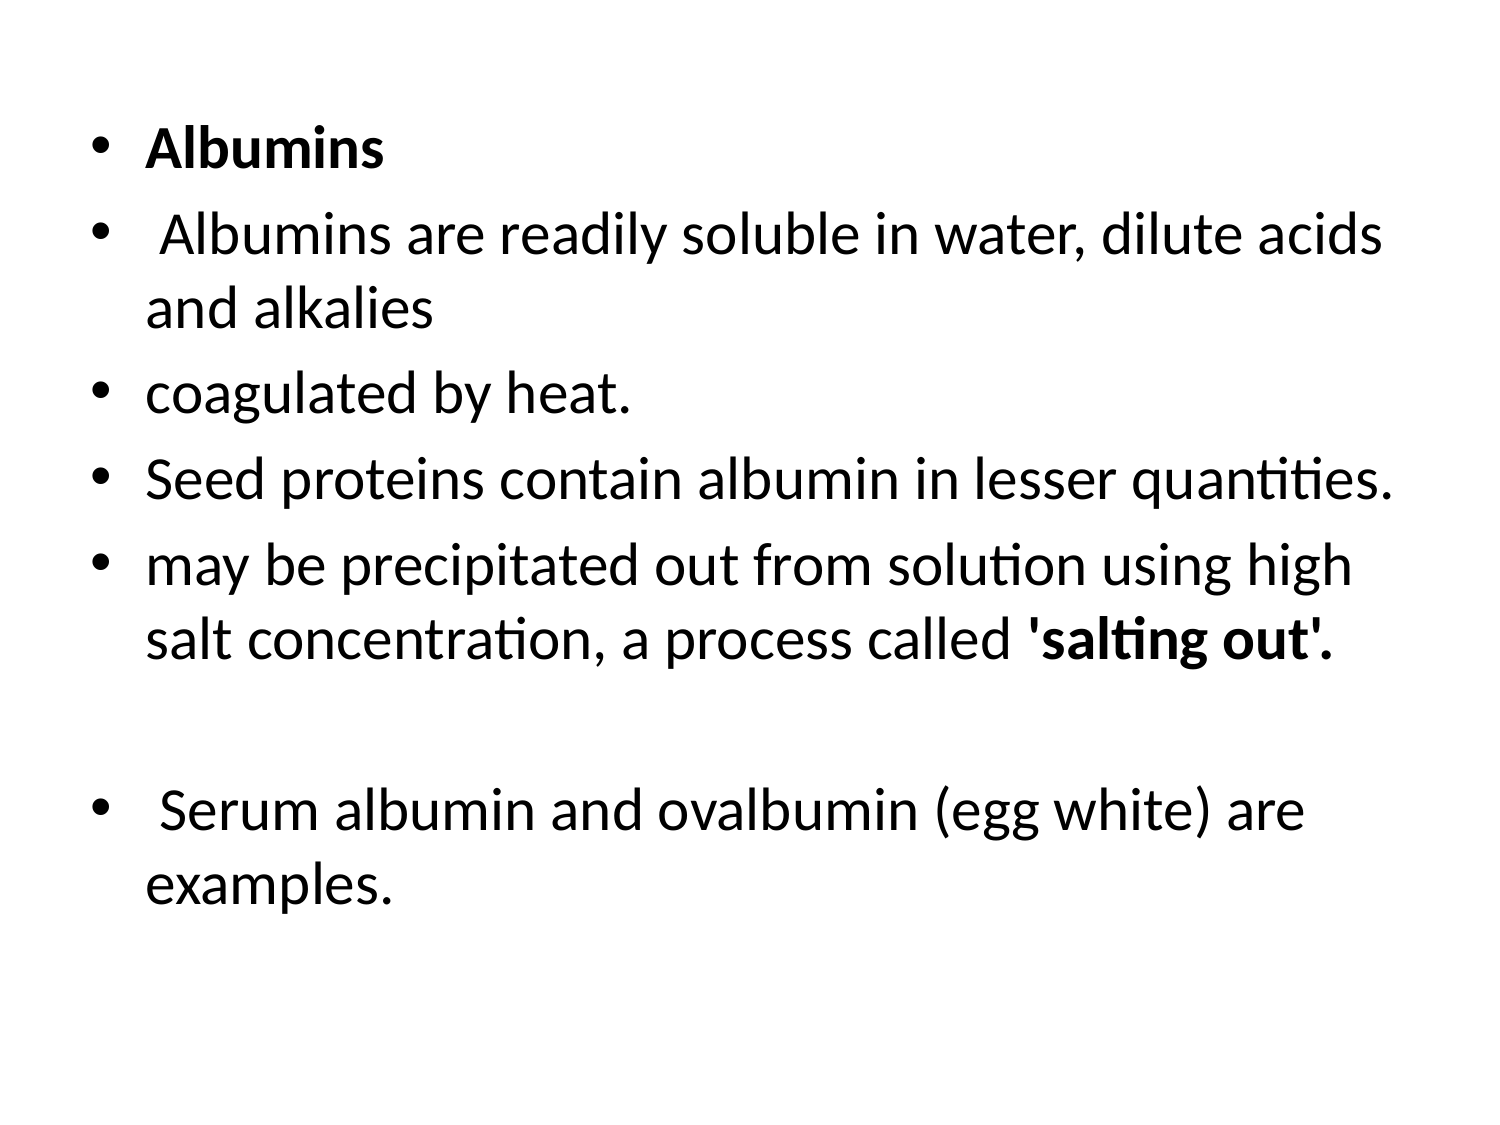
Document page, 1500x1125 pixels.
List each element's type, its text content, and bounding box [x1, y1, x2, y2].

list Albumins Albumins are readily soluble in water, dilute acids and alkalies coagulated by heat. Seed proteins contain albumin in lesser quantities. may be precipitated out from solution using high salt concentration, a process called 'salting out'. Serum albumin and ovalbumin (egg white) are examples. [75, 99, 1425, 1005]
